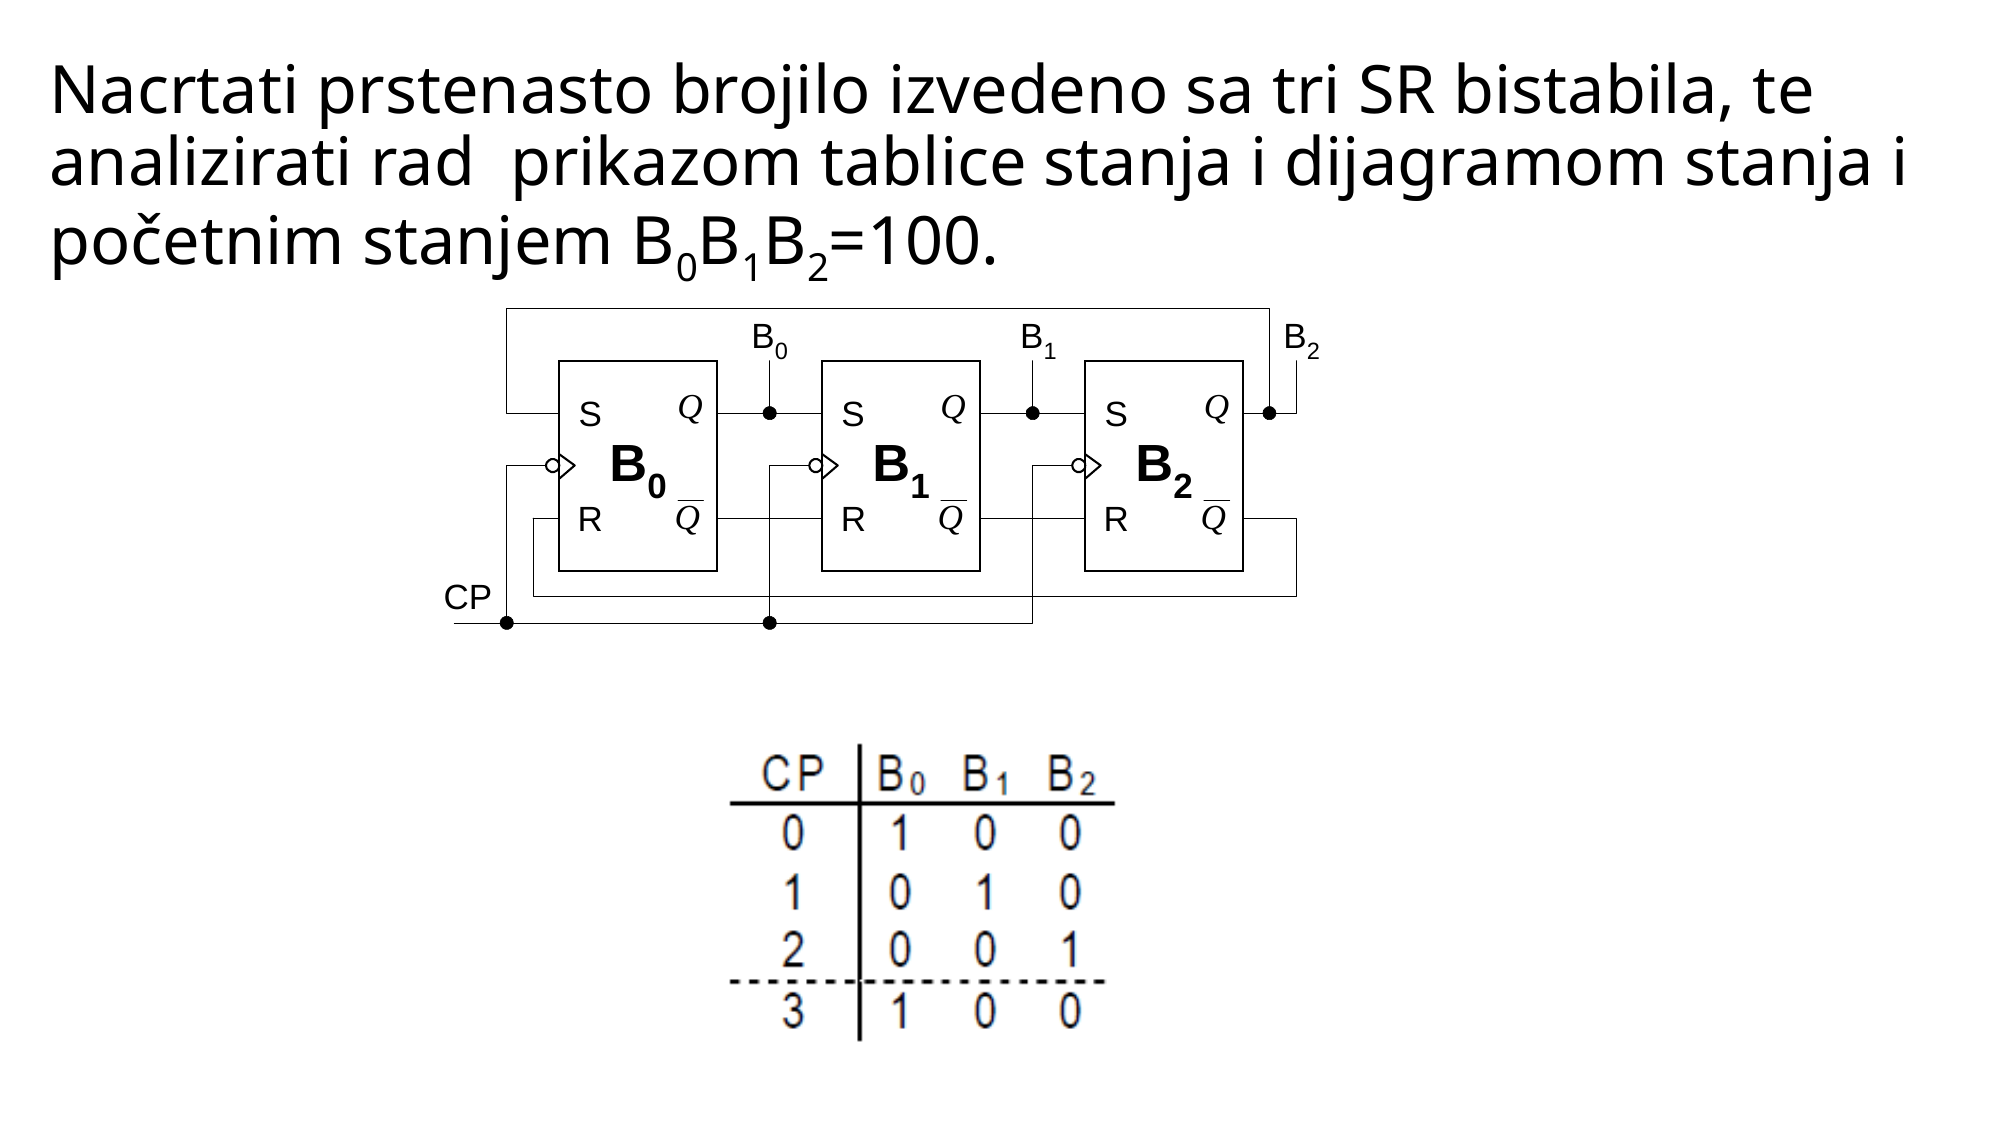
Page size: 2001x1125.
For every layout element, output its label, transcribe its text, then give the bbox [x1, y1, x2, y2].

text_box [423, 304, 1340, 706]
title Nacrtati prstenasto brojilo izvedeno sa tri SR bistabila, te analizirati rad prikazom tablice stanja i dijagramom stanja i početnim stanjem B0B1B2=100. [34, 59, 1982, 278]
picture [720, 734, 1126, 1049]
